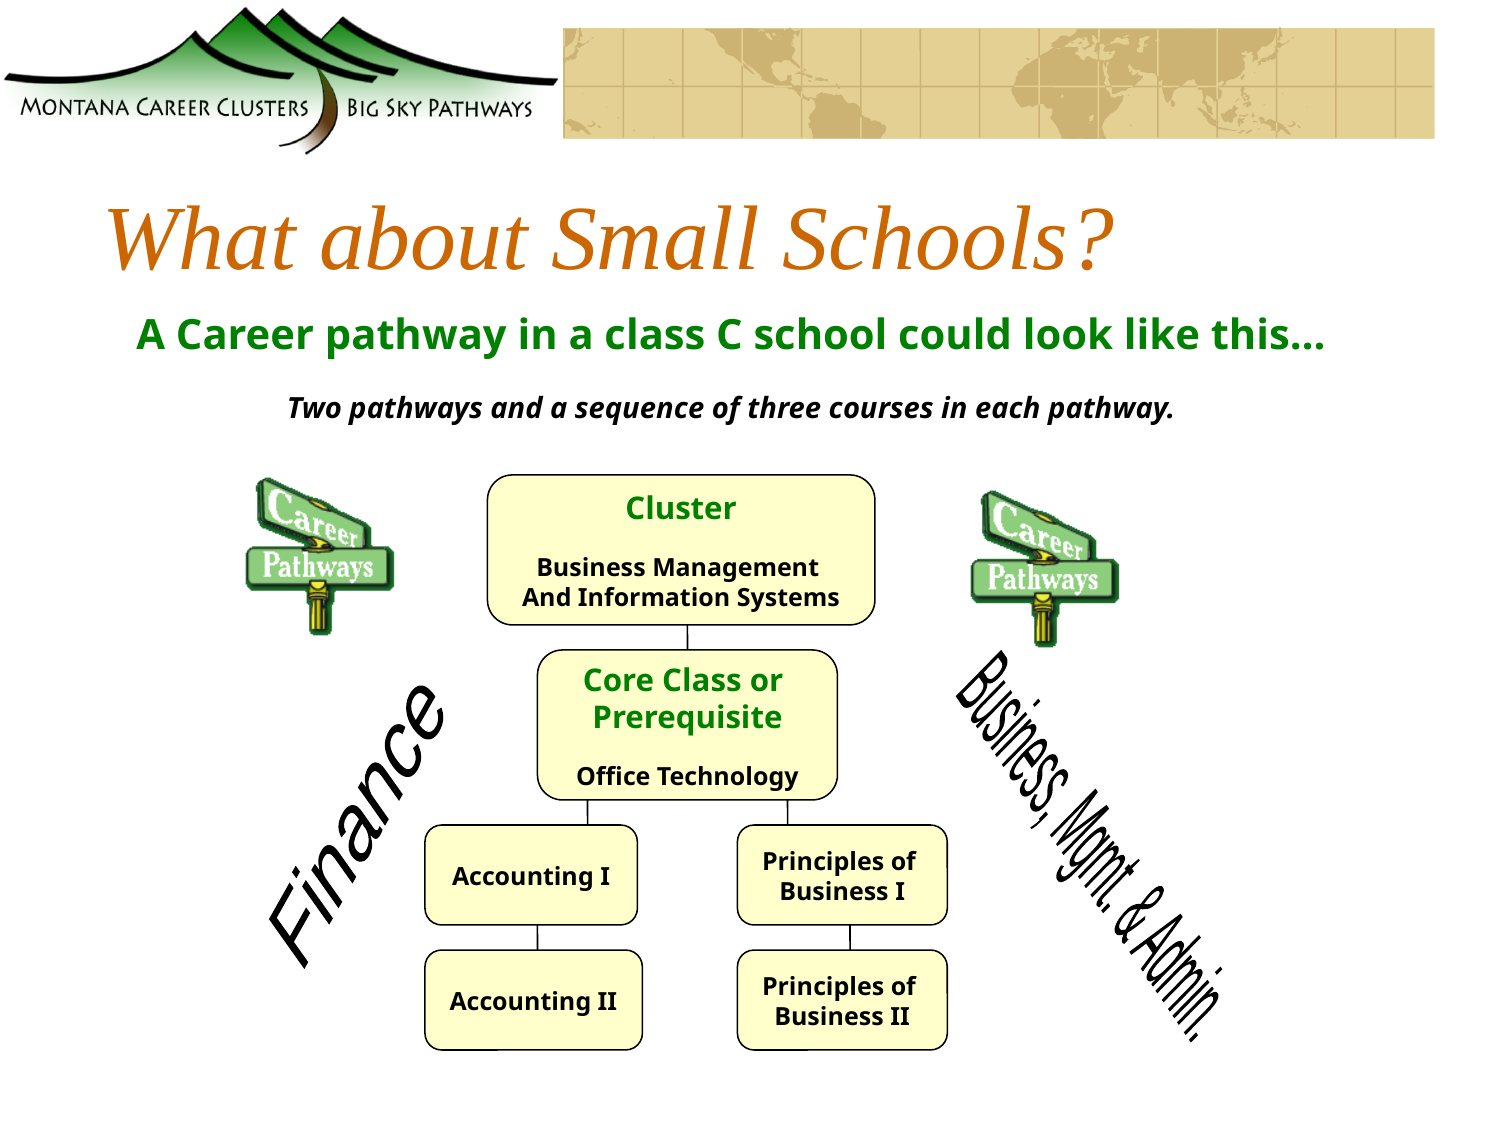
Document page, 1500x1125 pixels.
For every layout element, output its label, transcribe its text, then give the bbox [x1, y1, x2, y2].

picture [236, 474, 398, 638]
text_box Principles of Business II [737, 950, 948, 1051]
text_box Principles of Business I [737, 825, 948, 925]
text_box Cluster Business Management And Information Systems [487, 474, 875, 625]
text_box Core Class or Prerequisite Office Technology [537, 649, 838, 800]
picture [0, 0, 563, 163]
list A Career pathway in a class C school could look like this… Two pathways and a sequence of three courses in each pathway. [99, 299, 1363, 438]
text_box Accounting I [424, 825, 638, 925]
picture [962, 487, 1123, 651]
title What about Small Schools? [87, 152, 1316, 313]
text_box Accounting II [424, 950, 643, 1051]
